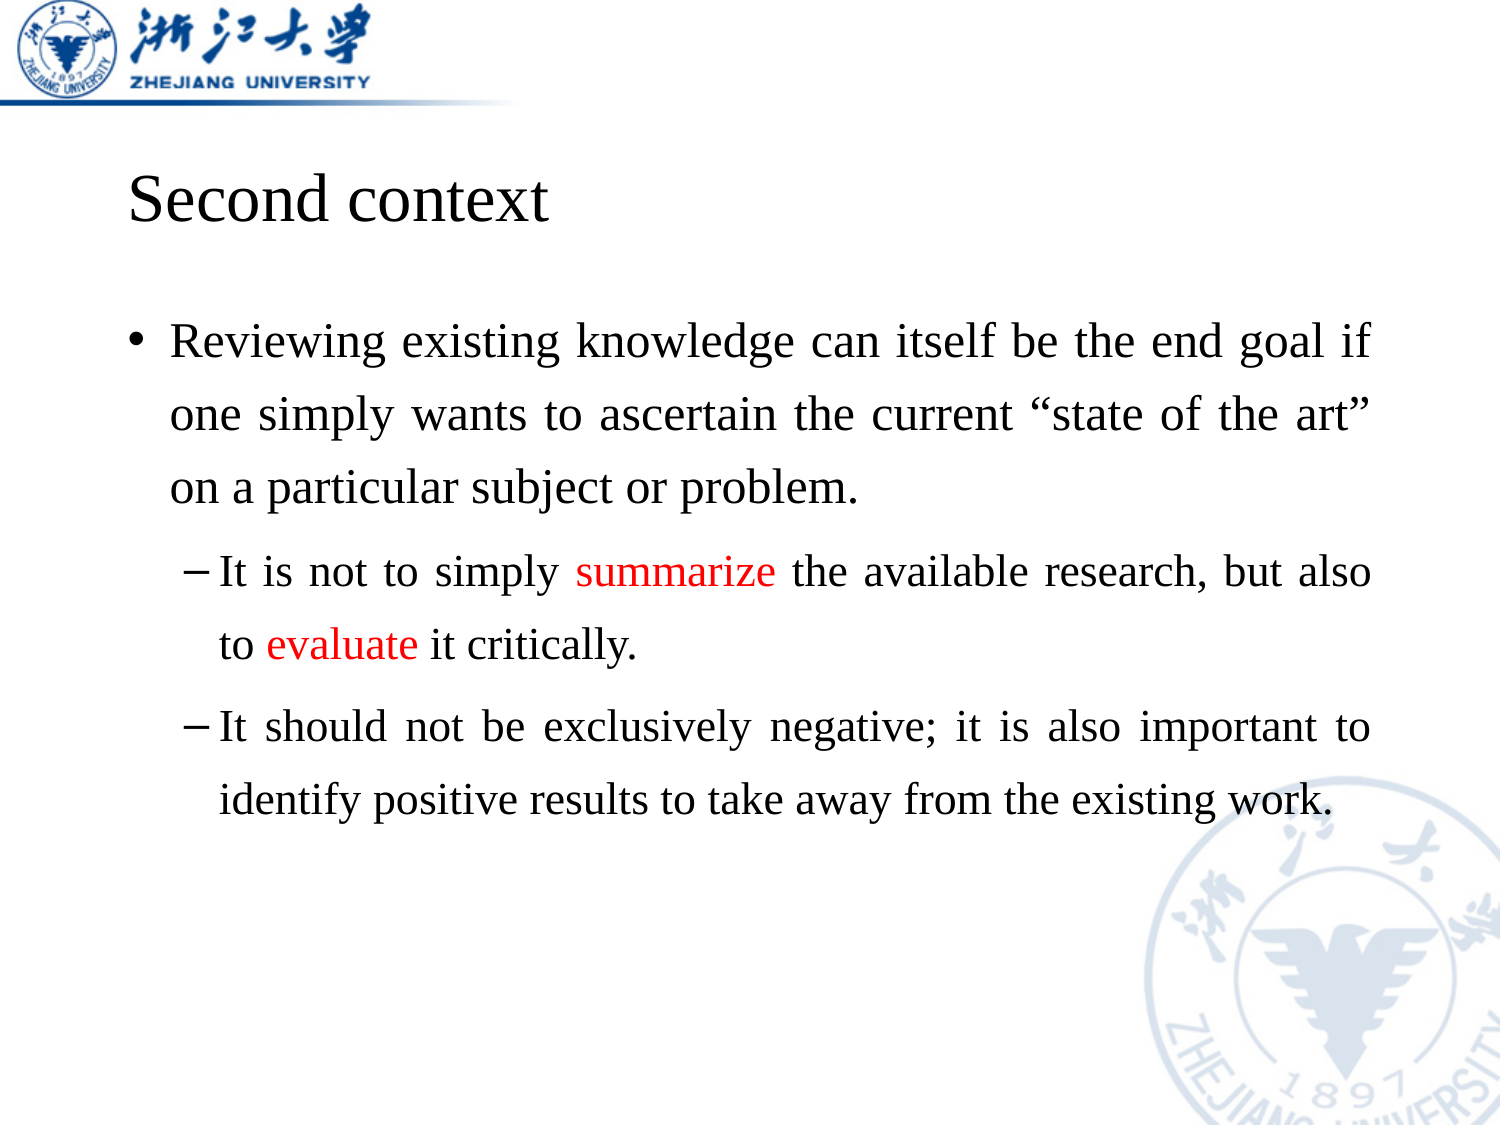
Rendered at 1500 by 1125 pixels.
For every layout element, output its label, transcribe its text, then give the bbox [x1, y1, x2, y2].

picture [0, 0, 1500, 1125]
title Second context [112, 99, 1388, 287]
list Reviewing existing knowledge can itself be the end goal if one simply wants to ascertain the current “state of the art” on a particular subject or problem. It is not to simply summarize the available research, but also to evaluate it critically. It should not be exclusively negative; it is also important to identify positive results to take away from the existing work. [112, 287, 1388, 963]
